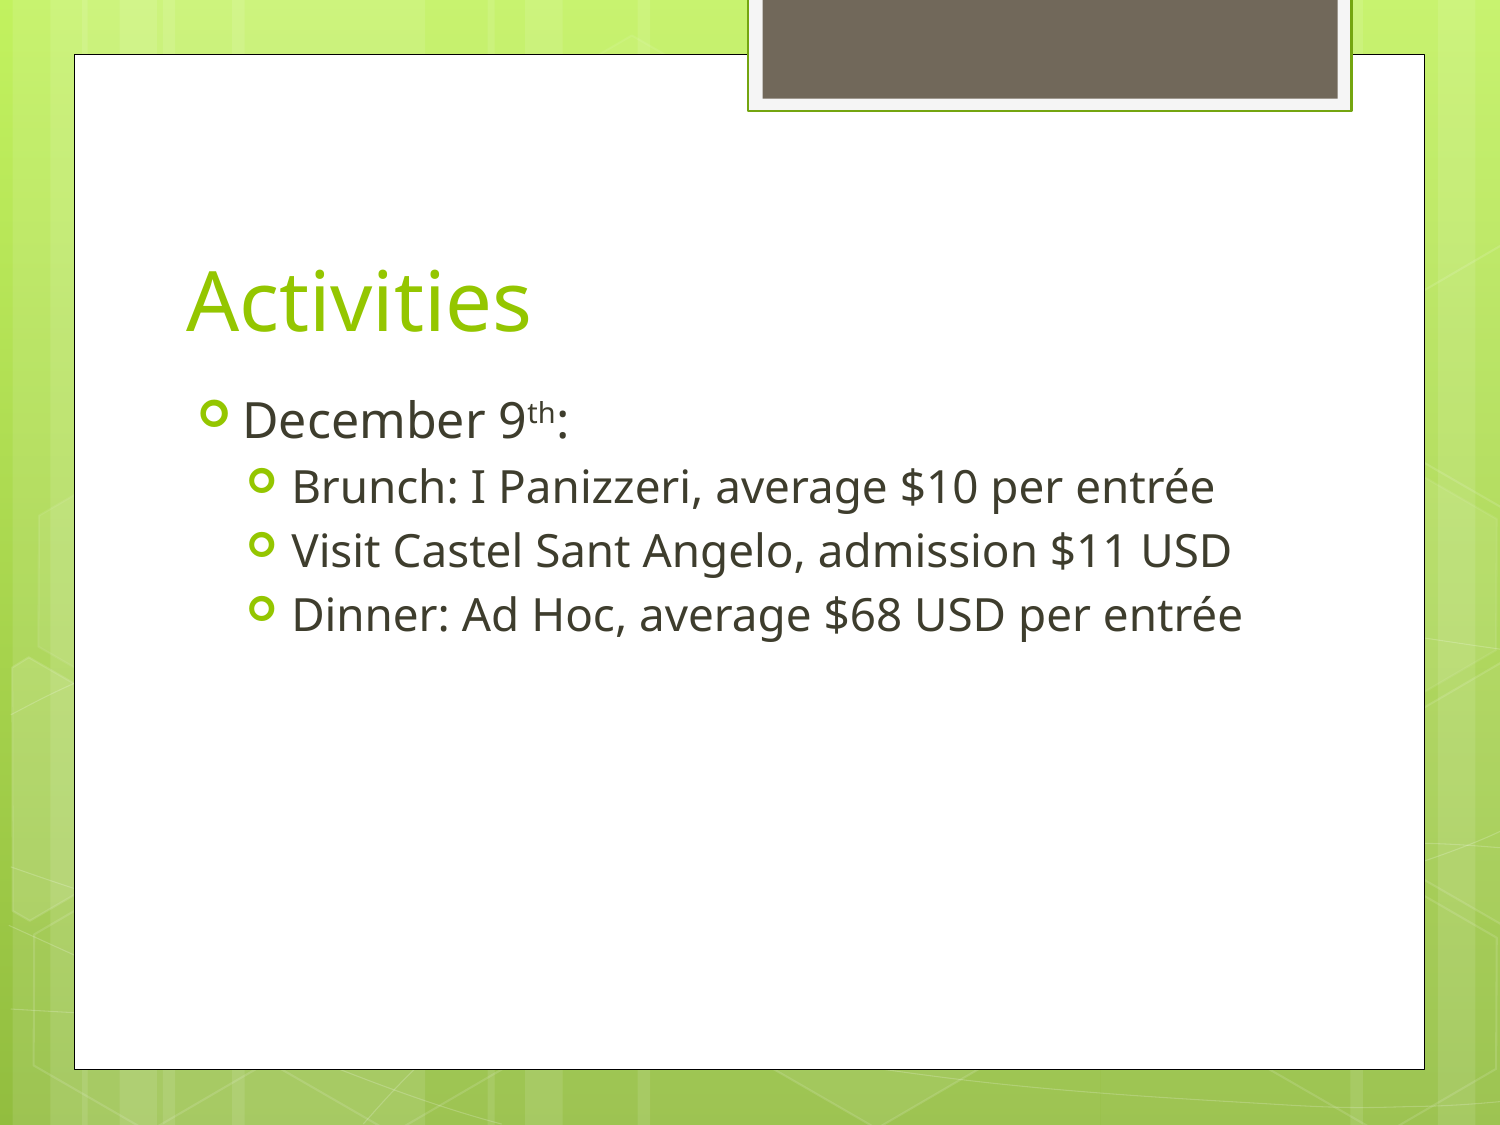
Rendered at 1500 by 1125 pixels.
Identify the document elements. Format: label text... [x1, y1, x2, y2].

list December 9th: Brunch: I Panizzeri, average $10 per entrée Visit Castel Sant Angelo, admission $11 USD Dinner: Ad Hoc, average $68 USD per entrée [171, 381, 1283, 957]
title Activities [171, 168, 1324, 357]
